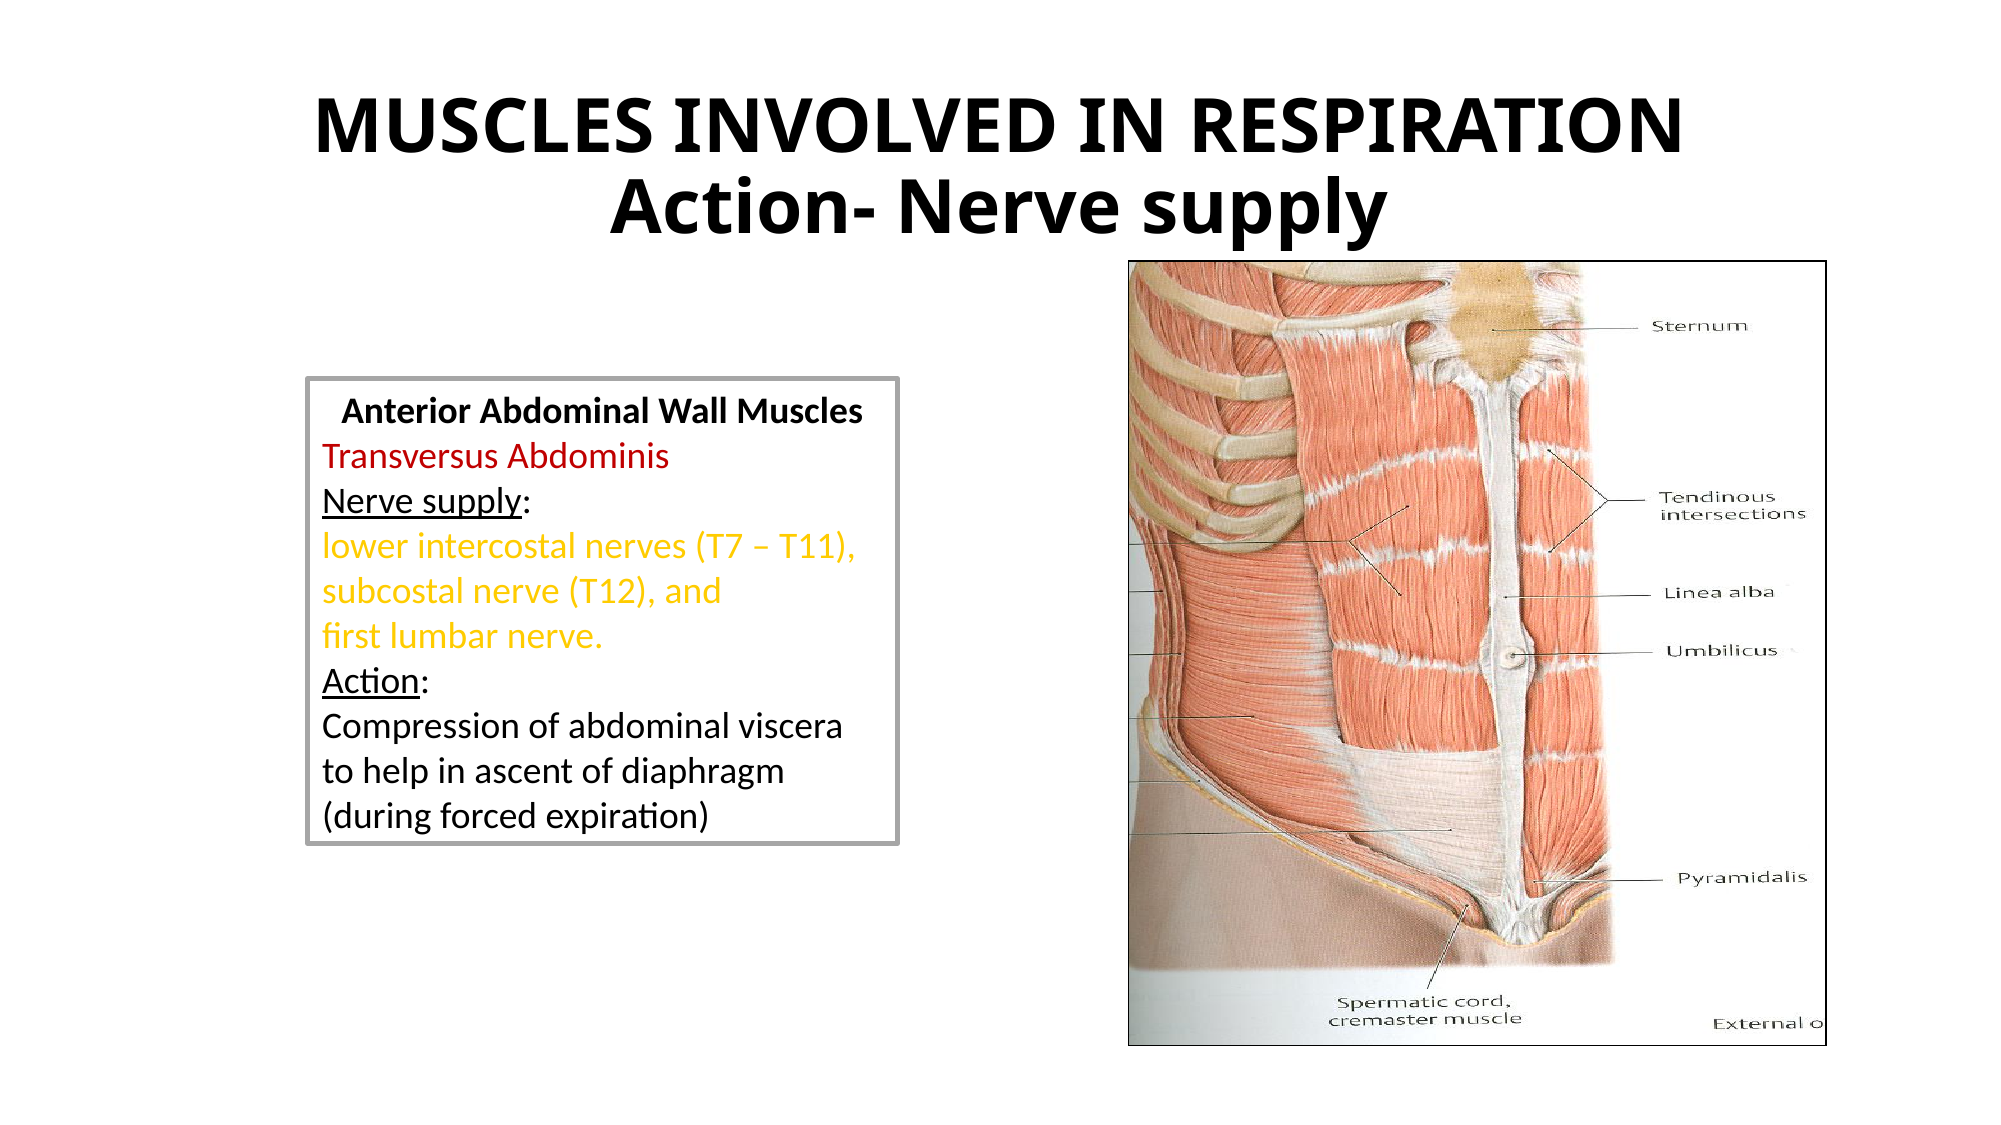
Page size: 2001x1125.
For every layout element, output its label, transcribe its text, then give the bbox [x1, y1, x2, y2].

title MUSCLES INVOLVED IN RESPIRATION Action- Nerve supply [137, 59, 1863, 278]
text_box Anterior Abdominal Wall Muscles Transversus Abdominis Nerve supply: lower intercostal nerves (T7 – T11), subcostal nerve (T12), and first lumbar nerve. Action: Compression of abdominal viscera to help in ascent of diaphragm (during forced expiration) [307, 378, 898, 844]
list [1129, 261, 1826, 1045]
